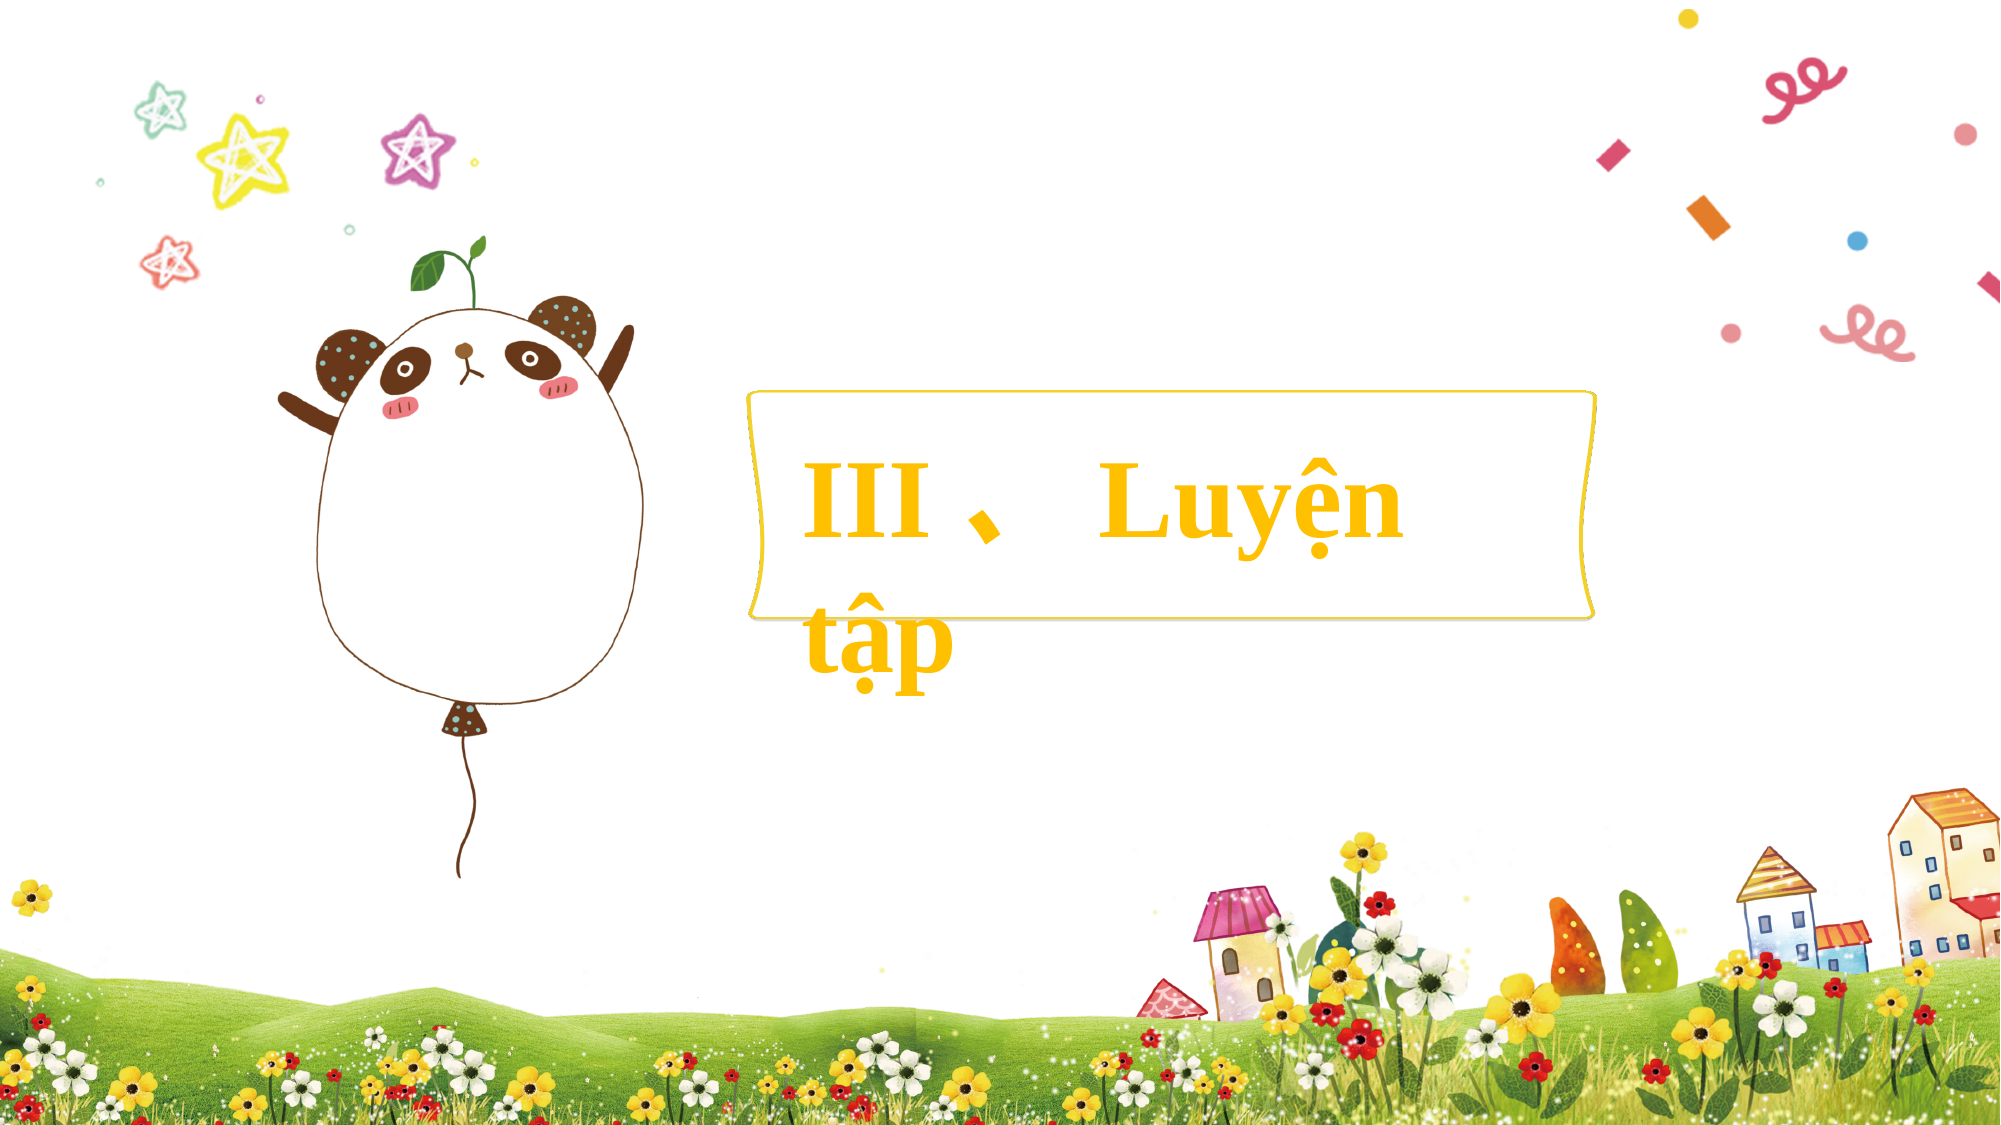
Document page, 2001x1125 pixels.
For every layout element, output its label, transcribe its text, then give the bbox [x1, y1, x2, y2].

picture [1596, 9, 2000, 362]
picture [0, 80, 2000, 1125]
text_box III、Luyện tập [786, 622, 1597, 703]
picture [746, 390, 1597, 622]
